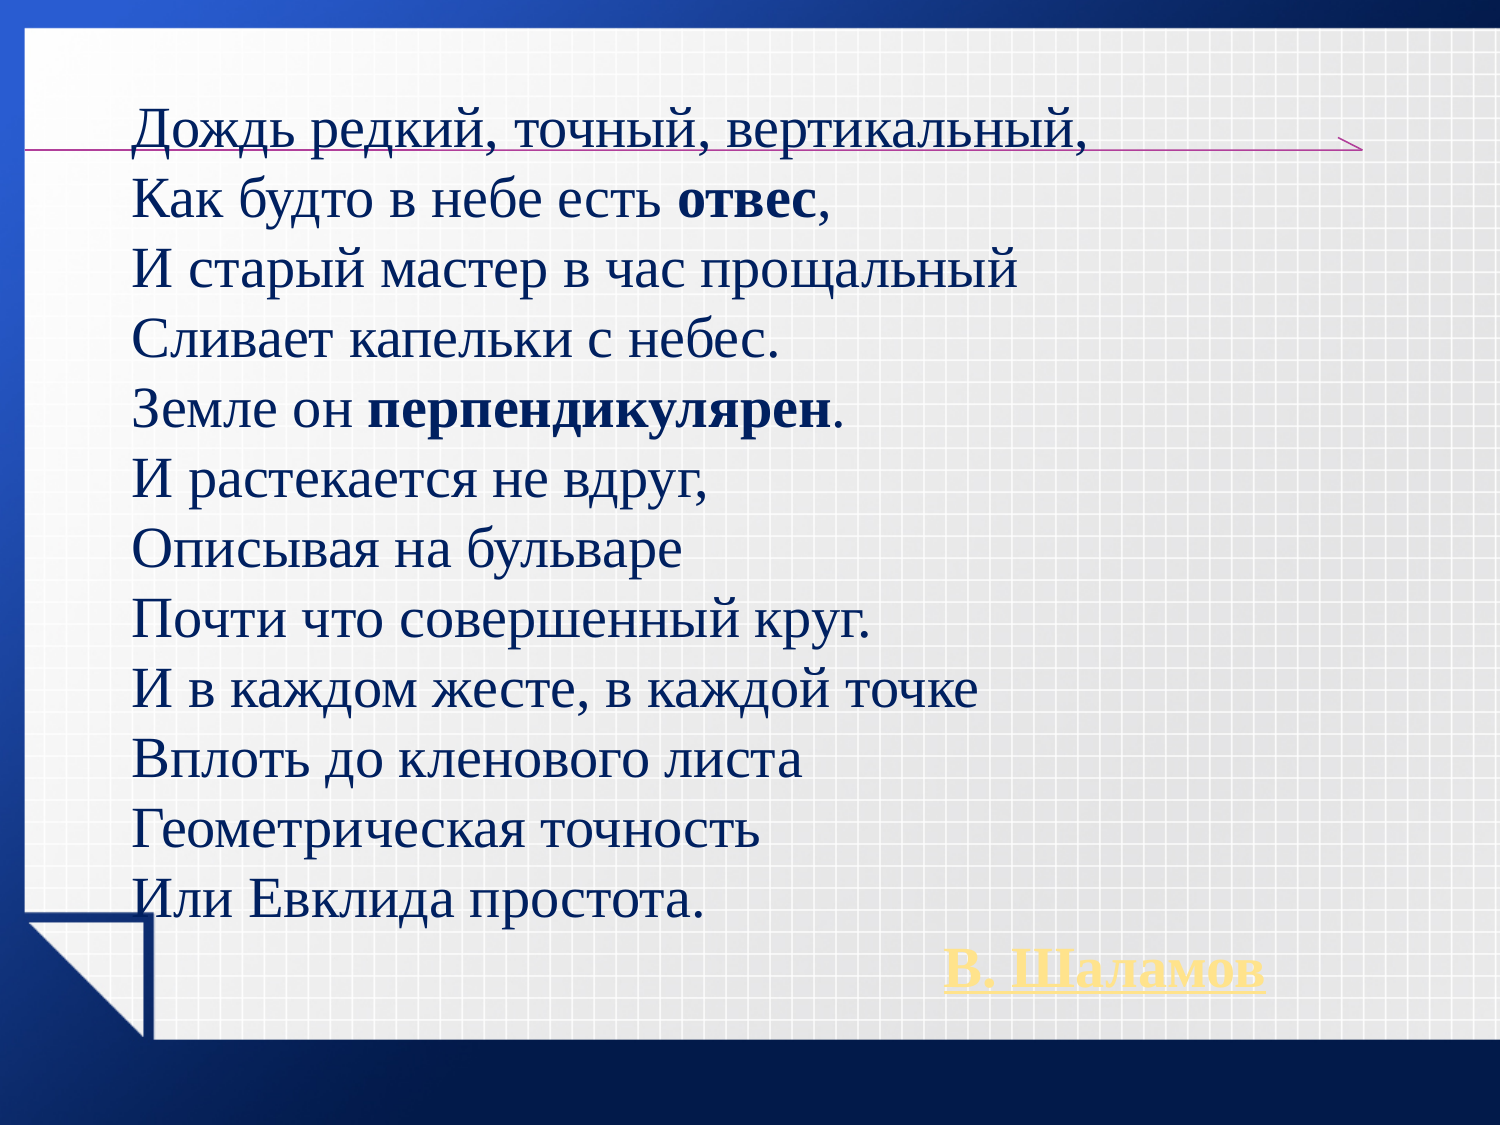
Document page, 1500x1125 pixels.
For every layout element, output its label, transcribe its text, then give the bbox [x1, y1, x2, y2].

picture [0, 0, 1500, 1125]
text_box Дождь редкий, точный, вертикальный, Как будто в небе есть отвес, И старый мастер в час прощальный Сливает капельки с небес. Земле он перпендикулярен. И растекается не вдруг, Описывая на бульваре Почти что совершенный круг. И в каждом жесте, в каждой точке Вплоть до кленового листа Геометрическая точность Или Евклида простота. В. Шаламов [117, 82, 1360, 1007]
